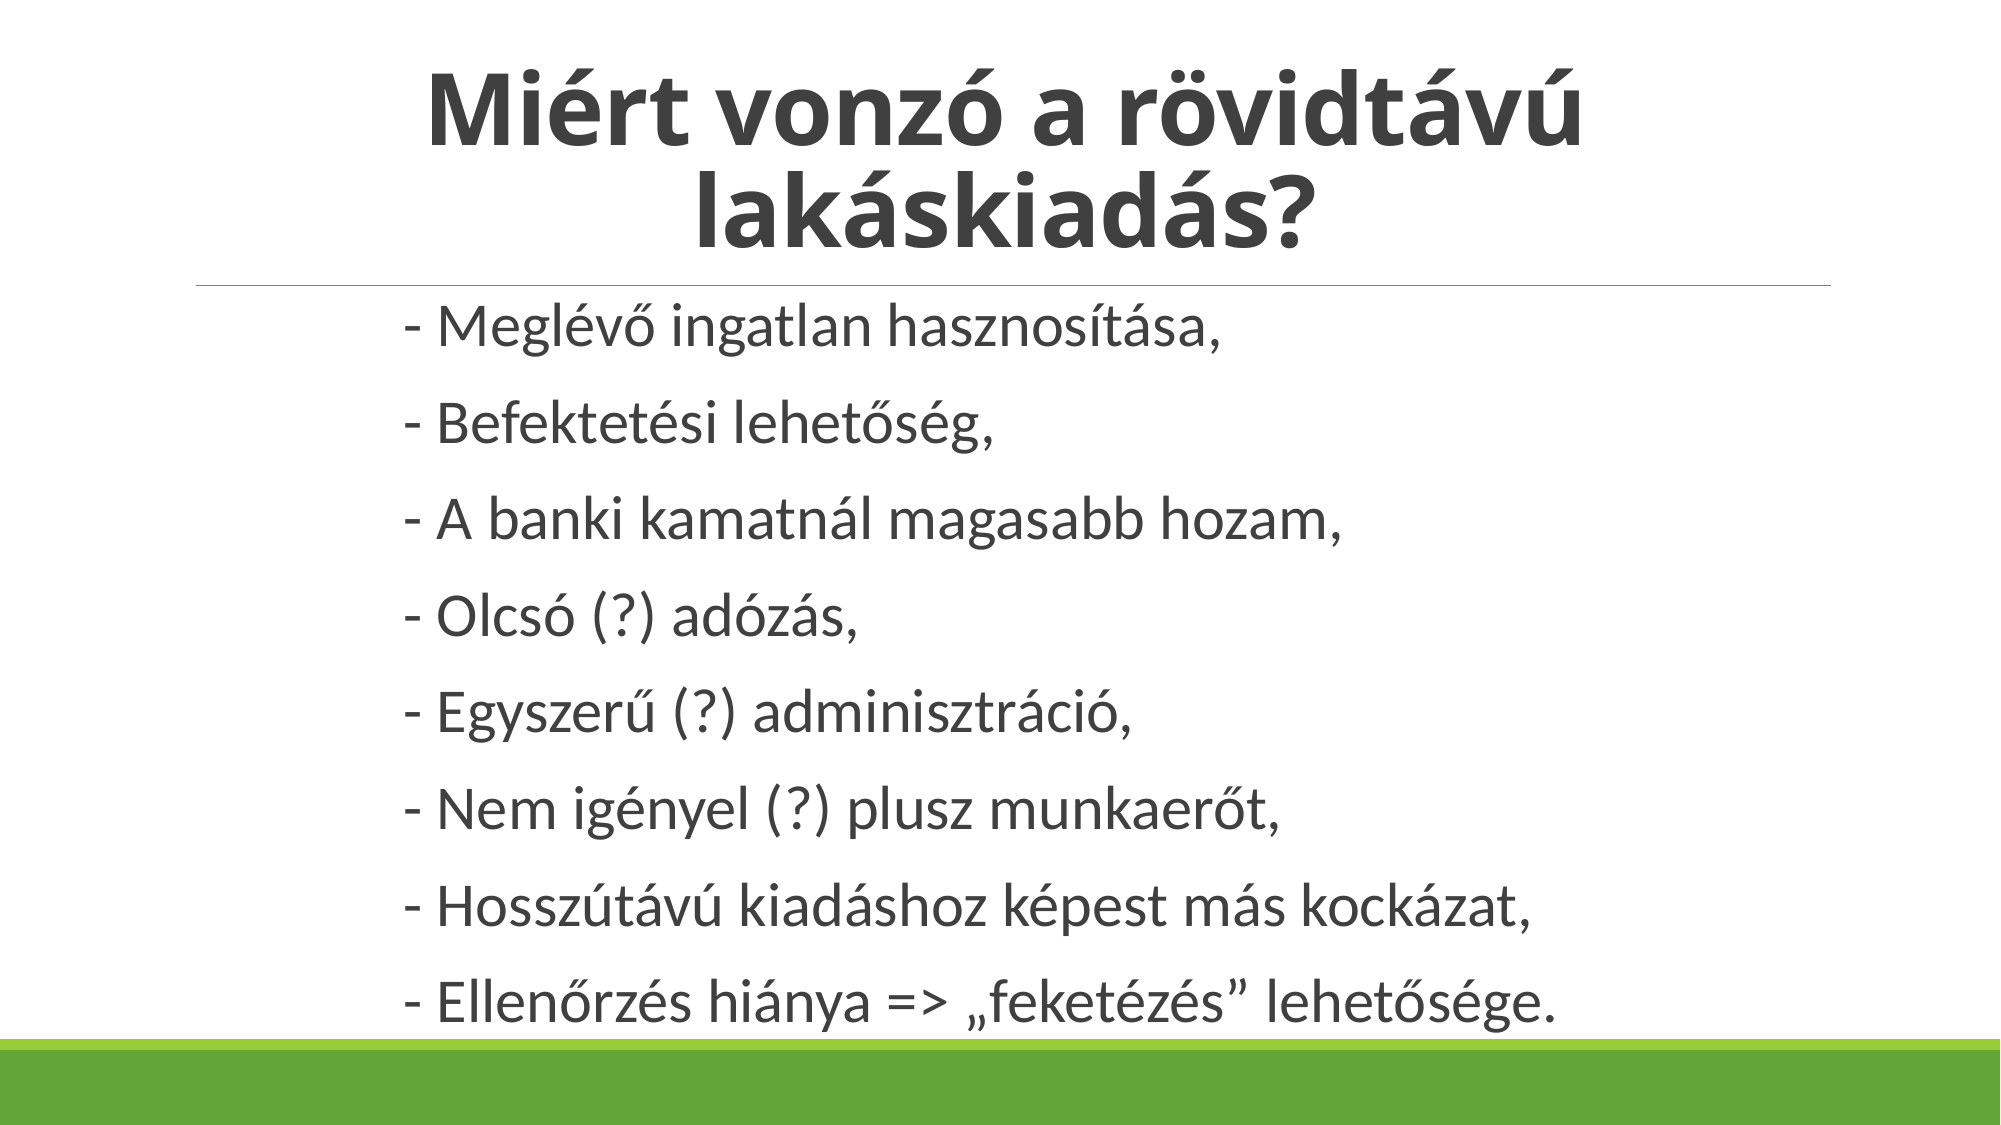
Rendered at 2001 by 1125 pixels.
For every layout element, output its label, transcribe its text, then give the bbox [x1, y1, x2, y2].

title Miért vonzó a rövidtávú lakáskiadás? [180, 47, 1830, 285]
list - Meglévő ingatlan hasznosítása, - Befektetési lehetőség, - A banki kamatnál magasabb hozam, - Olcsó (?) adózás, - Egyszerű (?) adminisztráció, - Nem igényel (?) plusz munkaerőt, - Hosszútávú kiadáshoz képest más kockázat, - Ellenőrzés hiánya => „feketézés” lehetősége. [388, 285, 1830, 945]
